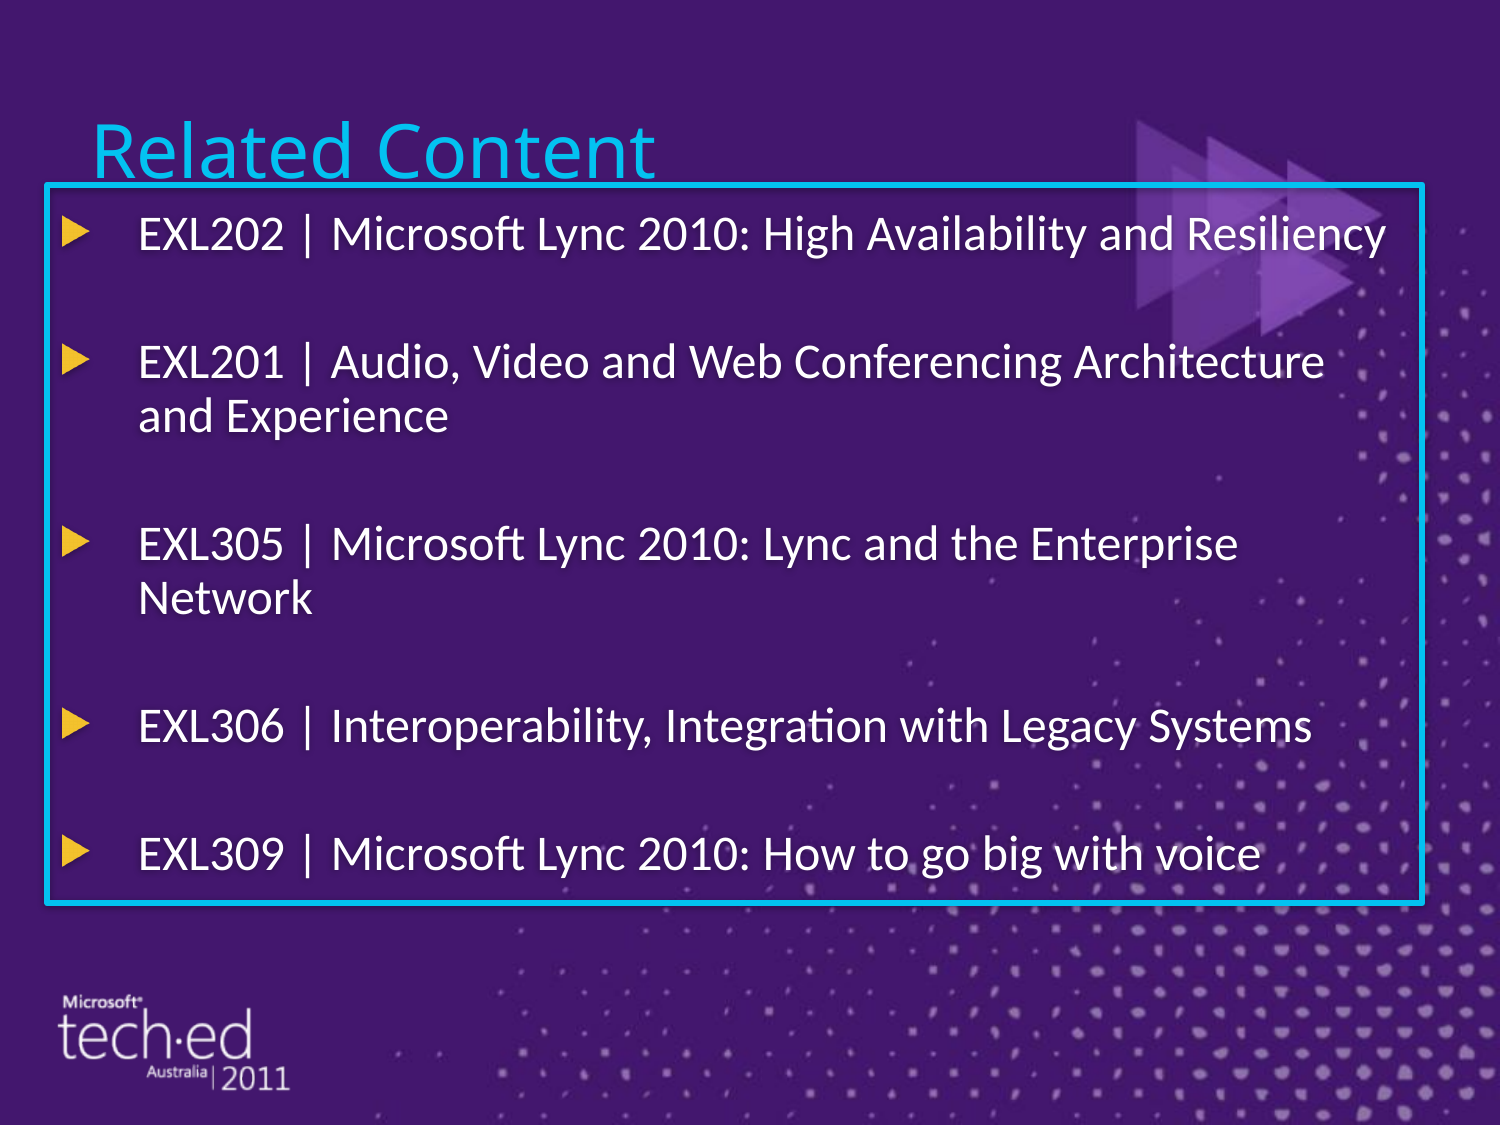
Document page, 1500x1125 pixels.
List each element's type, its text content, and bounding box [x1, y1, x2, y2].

picture [0, 0, 1500, 1125]
text_box EXL202 | Microsoft Lync 2010: High Availability and Resiliency EXL201 | Audio, Video and Web Conferencing Architecture and Experience EXL305 | Microsoft Lync 2010: Lync and the Enterprise Network EXL306 | Interoperability, Integration with Legacy Systems EXL309 | Microsoft Lync 2010: How to go big with voice [47, 184, 1423, 904]
title Related Content [75, 54, 1425, 186]
